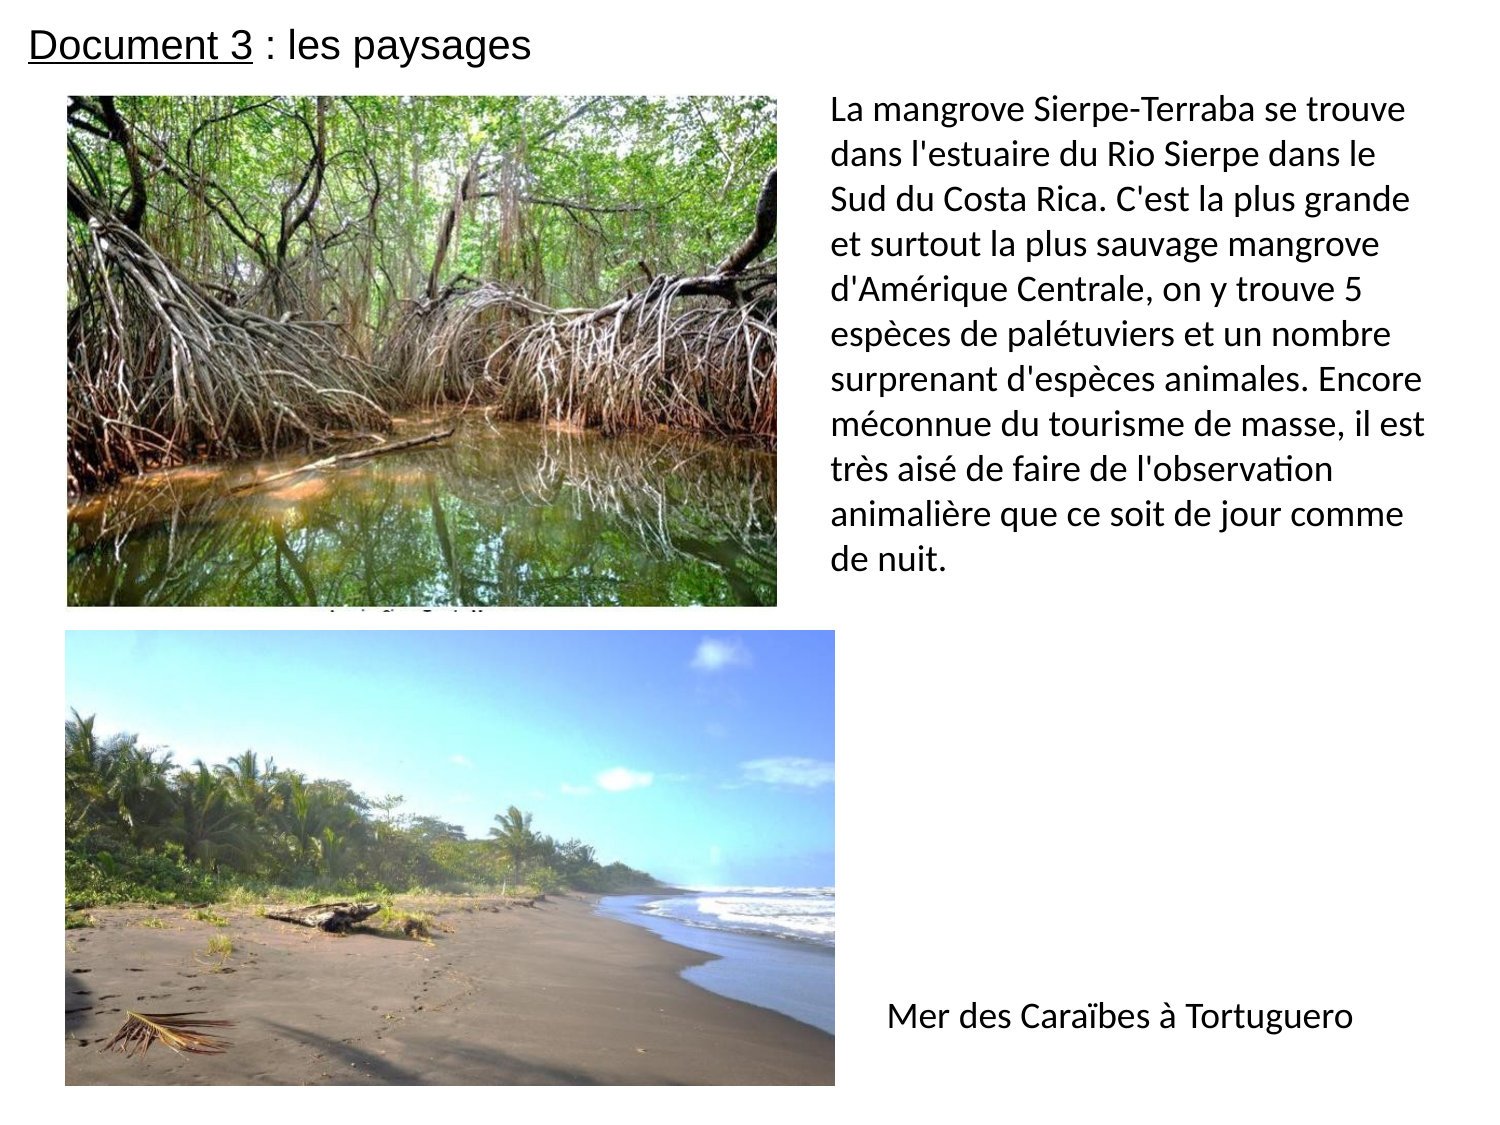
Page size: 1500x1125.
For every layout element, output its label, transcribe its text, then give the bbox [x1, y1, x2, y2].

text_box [65, 630, 1500, 1086]
text_box La mangrove Sierpe-Terraba se trouve dans l'estuaire du Rio Sierpe dans le Sud du Costa Rica. C'est la plus grande et surtout la plus sauvage mangrove d'Amérique Centrale, on y trouve 5 espèces de palétuviers et un nombre surprenant d'espèces animales. Encore méconnue du tourisme de masse, il est très aisé de faire de l'observation animalière que ce soit de jour comme de nuit. [815, 76, 1450, 586]
picture [65, 94, 777, 612]
text_box Document 3 : les paysages [13, 10, 630, 76]
